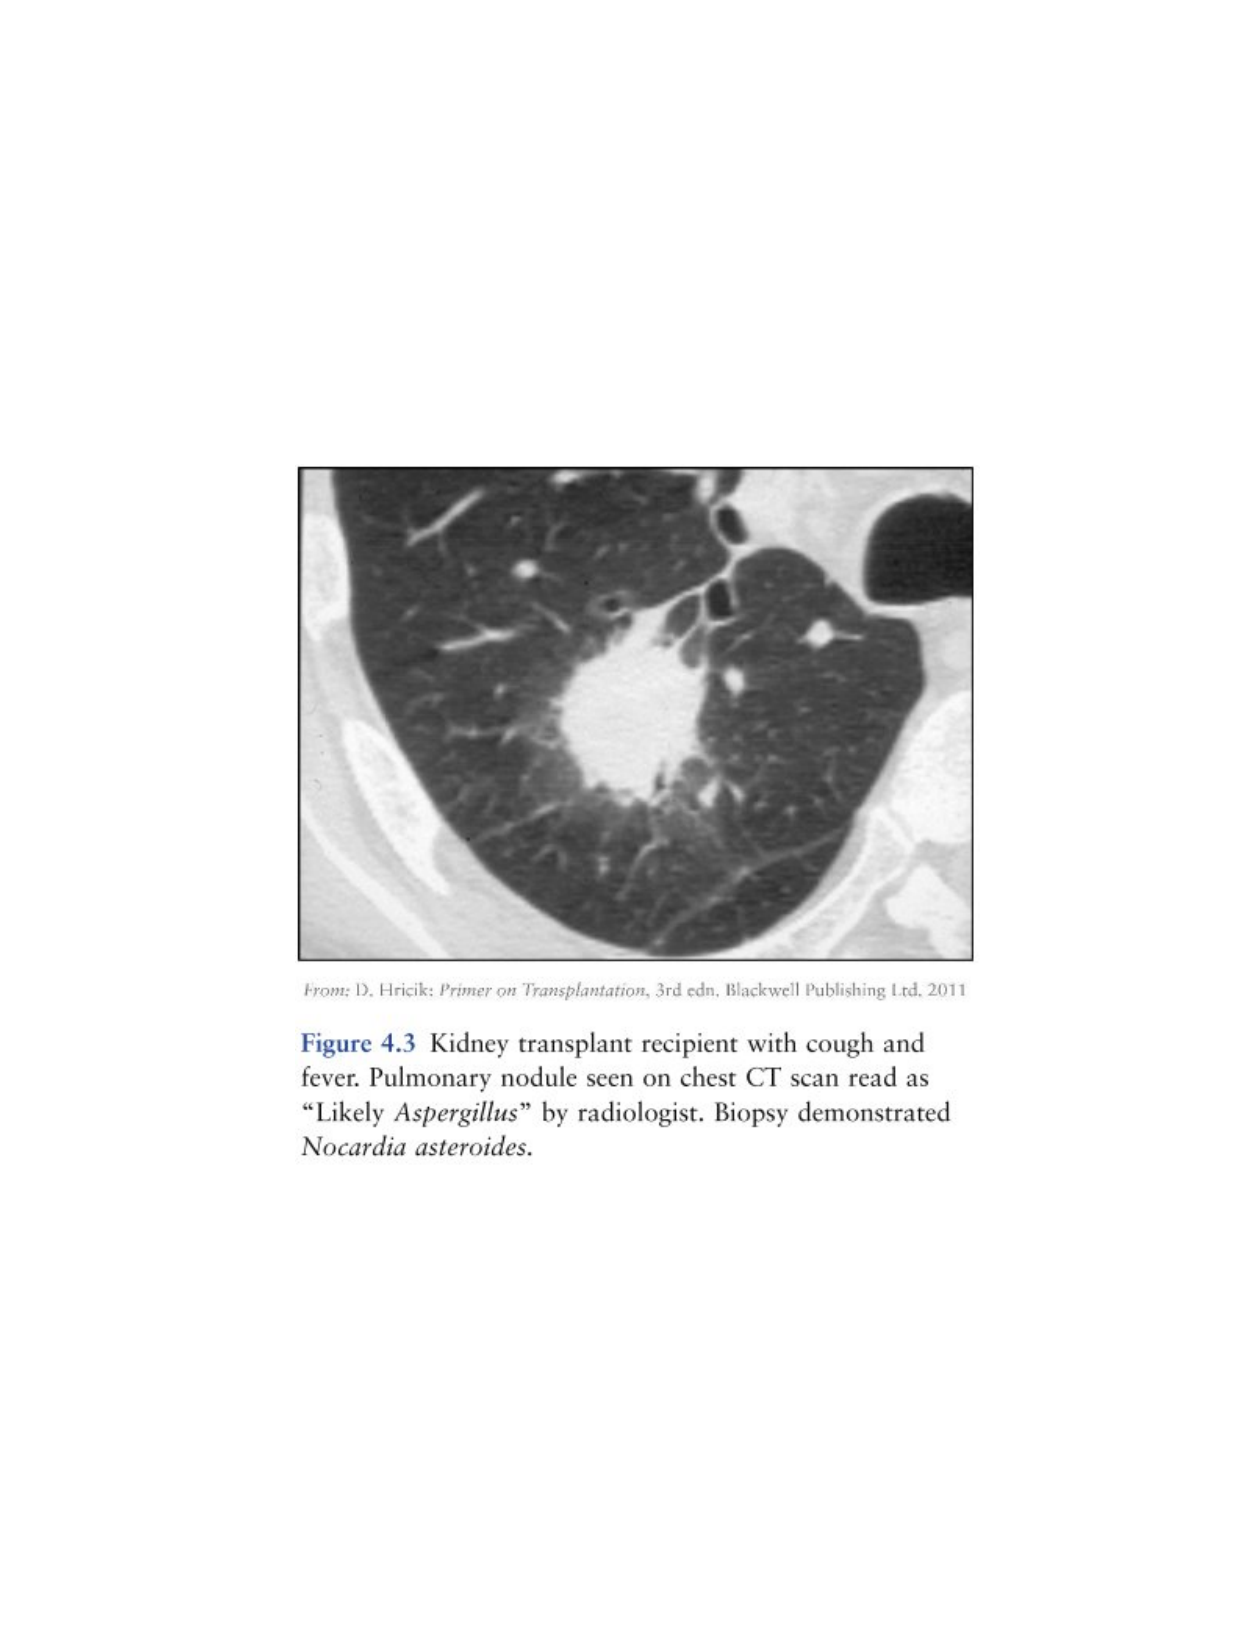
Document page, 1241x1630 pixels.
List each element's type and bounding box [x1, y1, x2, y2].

picture [294, 464, 980, 1169]
